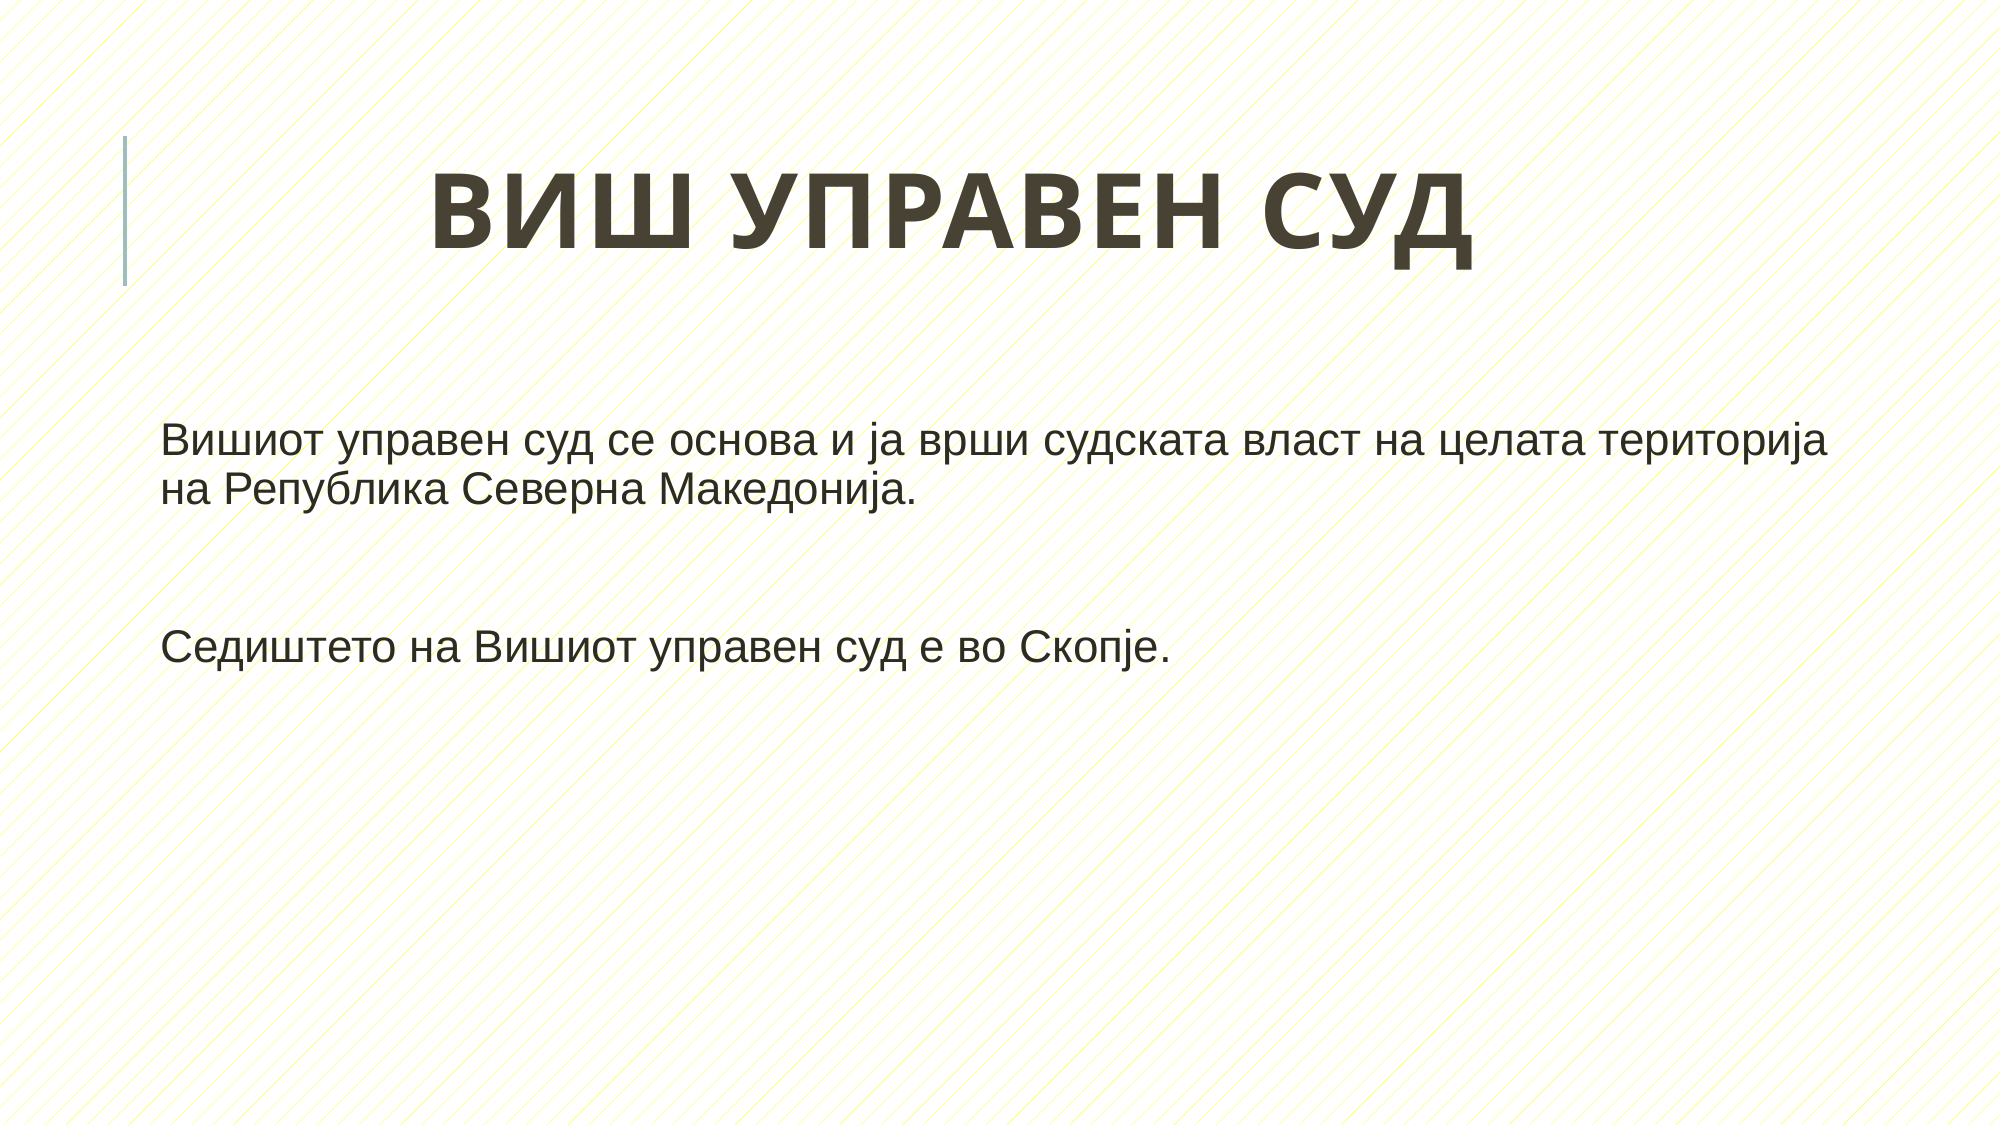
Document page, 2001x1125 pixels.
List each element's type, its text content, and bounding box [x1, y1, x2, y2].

list Вишиот управен суд се основа и ја врши судската власт на целата територија на Република Северна Македонија. Седиштето на Вишиот управен суд е во Скопје. [153, 324, 1838, 989]
title Виш управен суд [168, 96, 1763, 324]
